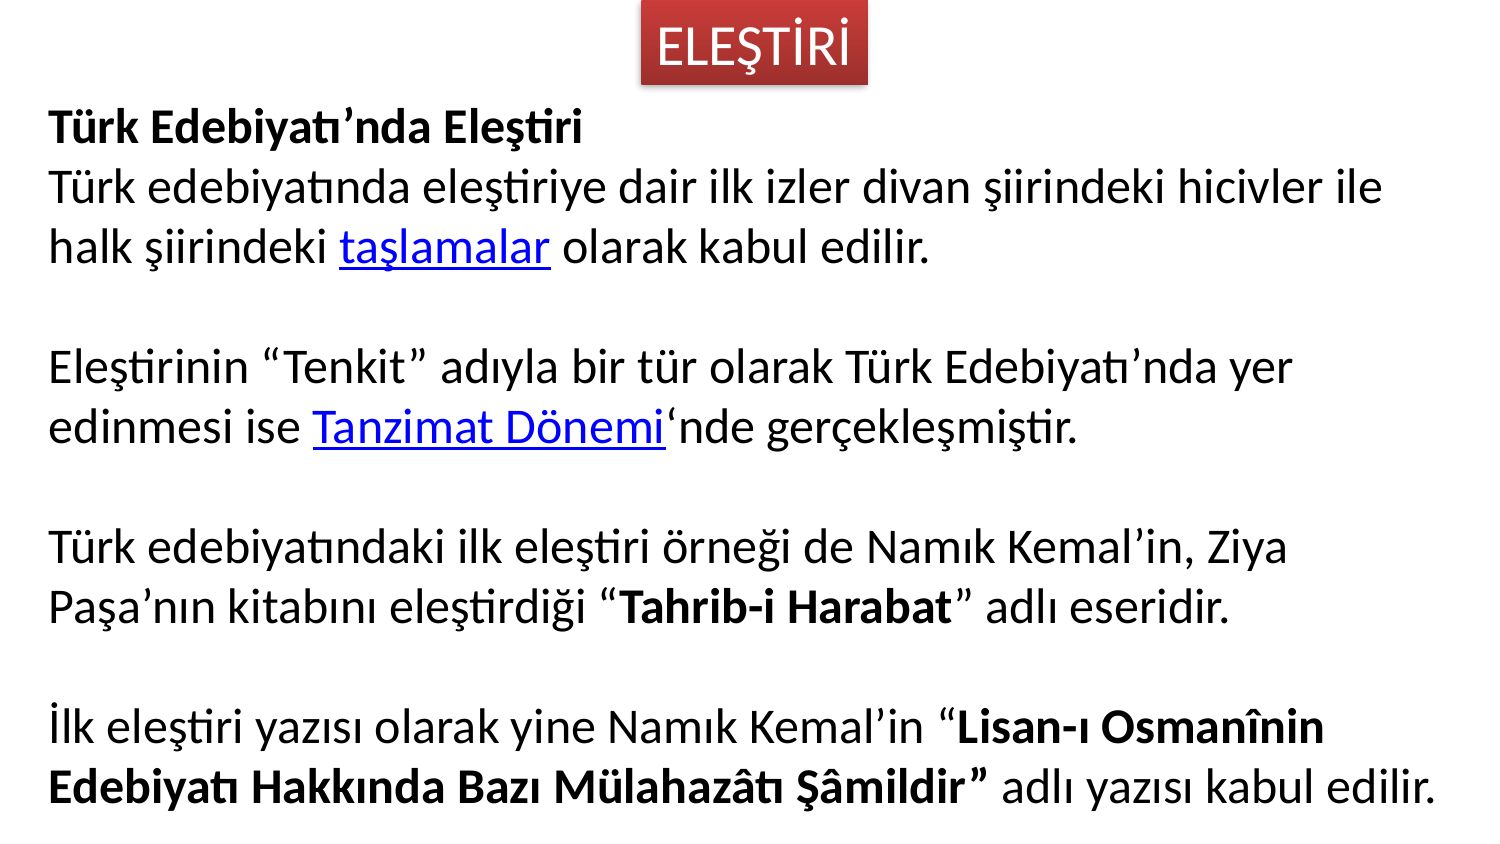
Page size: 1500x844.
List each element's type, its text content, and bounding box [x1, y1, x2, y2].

text_box ELEŞTİRİ [641, 0, 868, 85]
text_box Türk Edebiyatı’nda Eleştiri Türk edebiyatında eleştiriye dair ilk izler divan şiirindeki hicivler ile halk şiirindeki taşlamalar olarak kabul edilir. Eleştirinin “Tenkit” adıyla bir tür olarak Türk Edebiyatı’nda yer edinmesi ise Tanzimat Dönemi‘nde gerçekleşmiştir. Türk edebiyatındaki ilk eleştiri örneği de Namık Kemal’in, Ziya Paşa’nın kitabını eleştirdiği “Tahrib-i Harabat” adlı eseridir. İlk eleştiri yazısı olarak yine Namık Kemal’in “Lisan-ı Osmanînin Edebiyatı Hakkında Bazı Mülahazâtı Şâmildir” adlı yazısı kabul edilir. [34, 85, 1476, 821]
